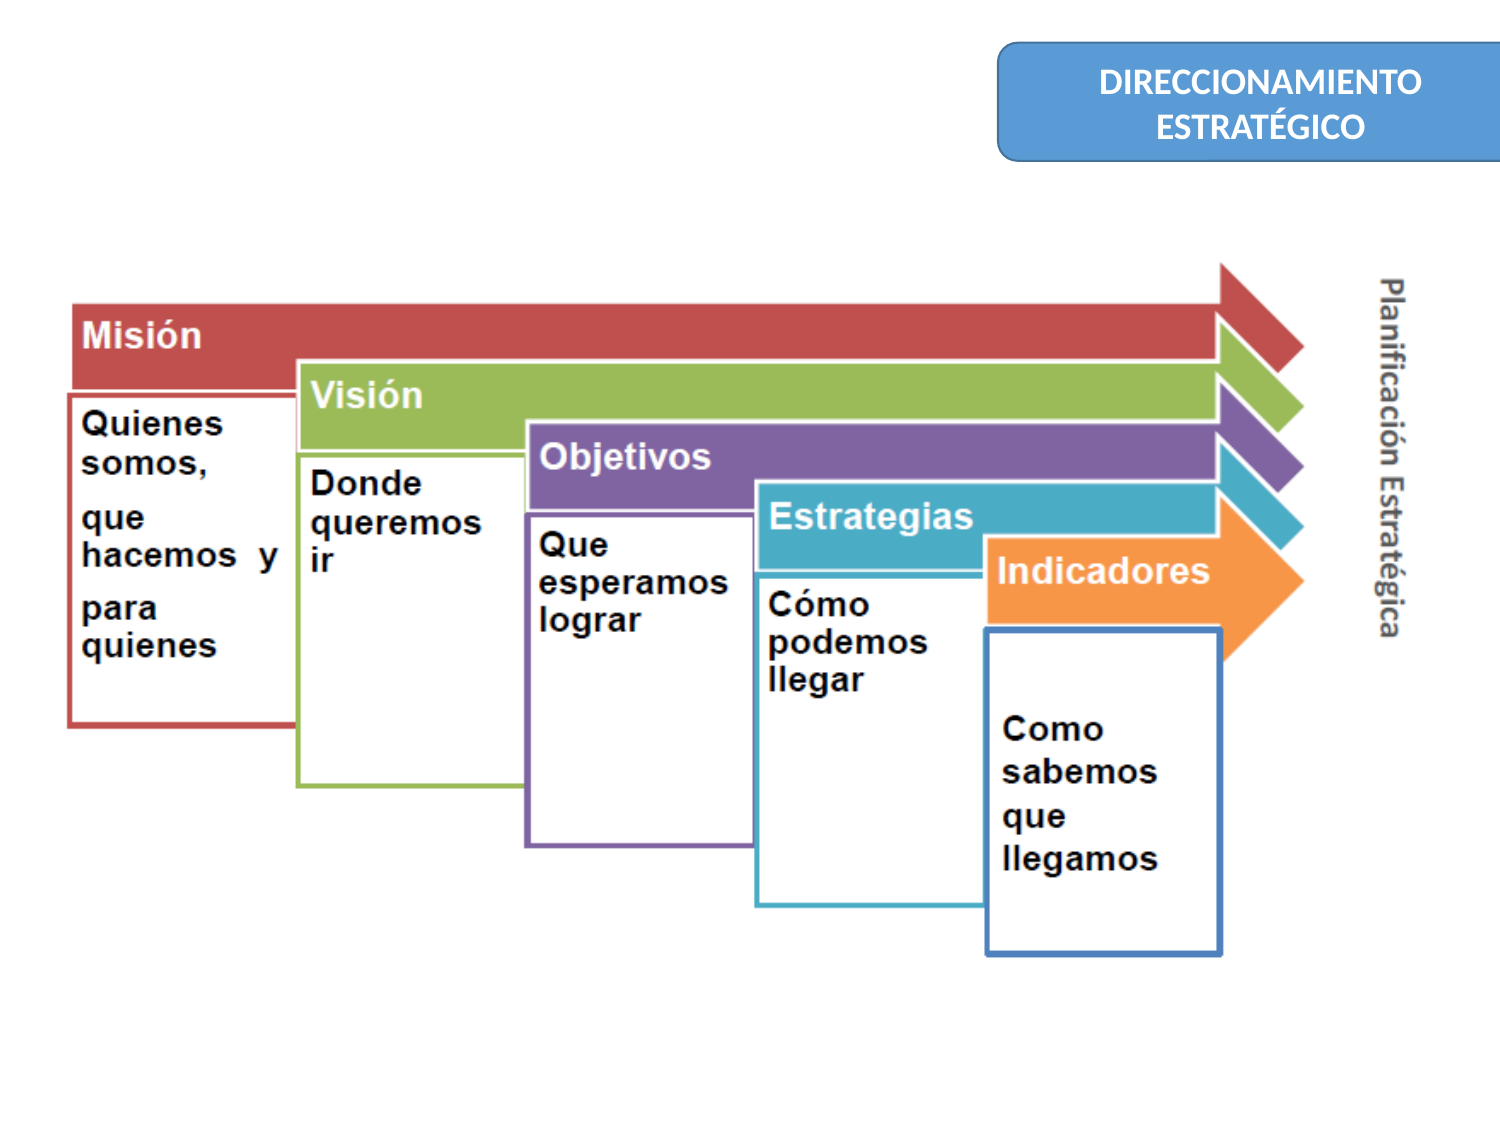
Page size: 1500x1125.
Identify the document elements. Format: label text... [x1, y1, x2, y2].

picture [64, 243, 1447, 968]
text_box DIRECCIONAMIENTO ESTRATÉGICO [996, 41, 1500, 162]
